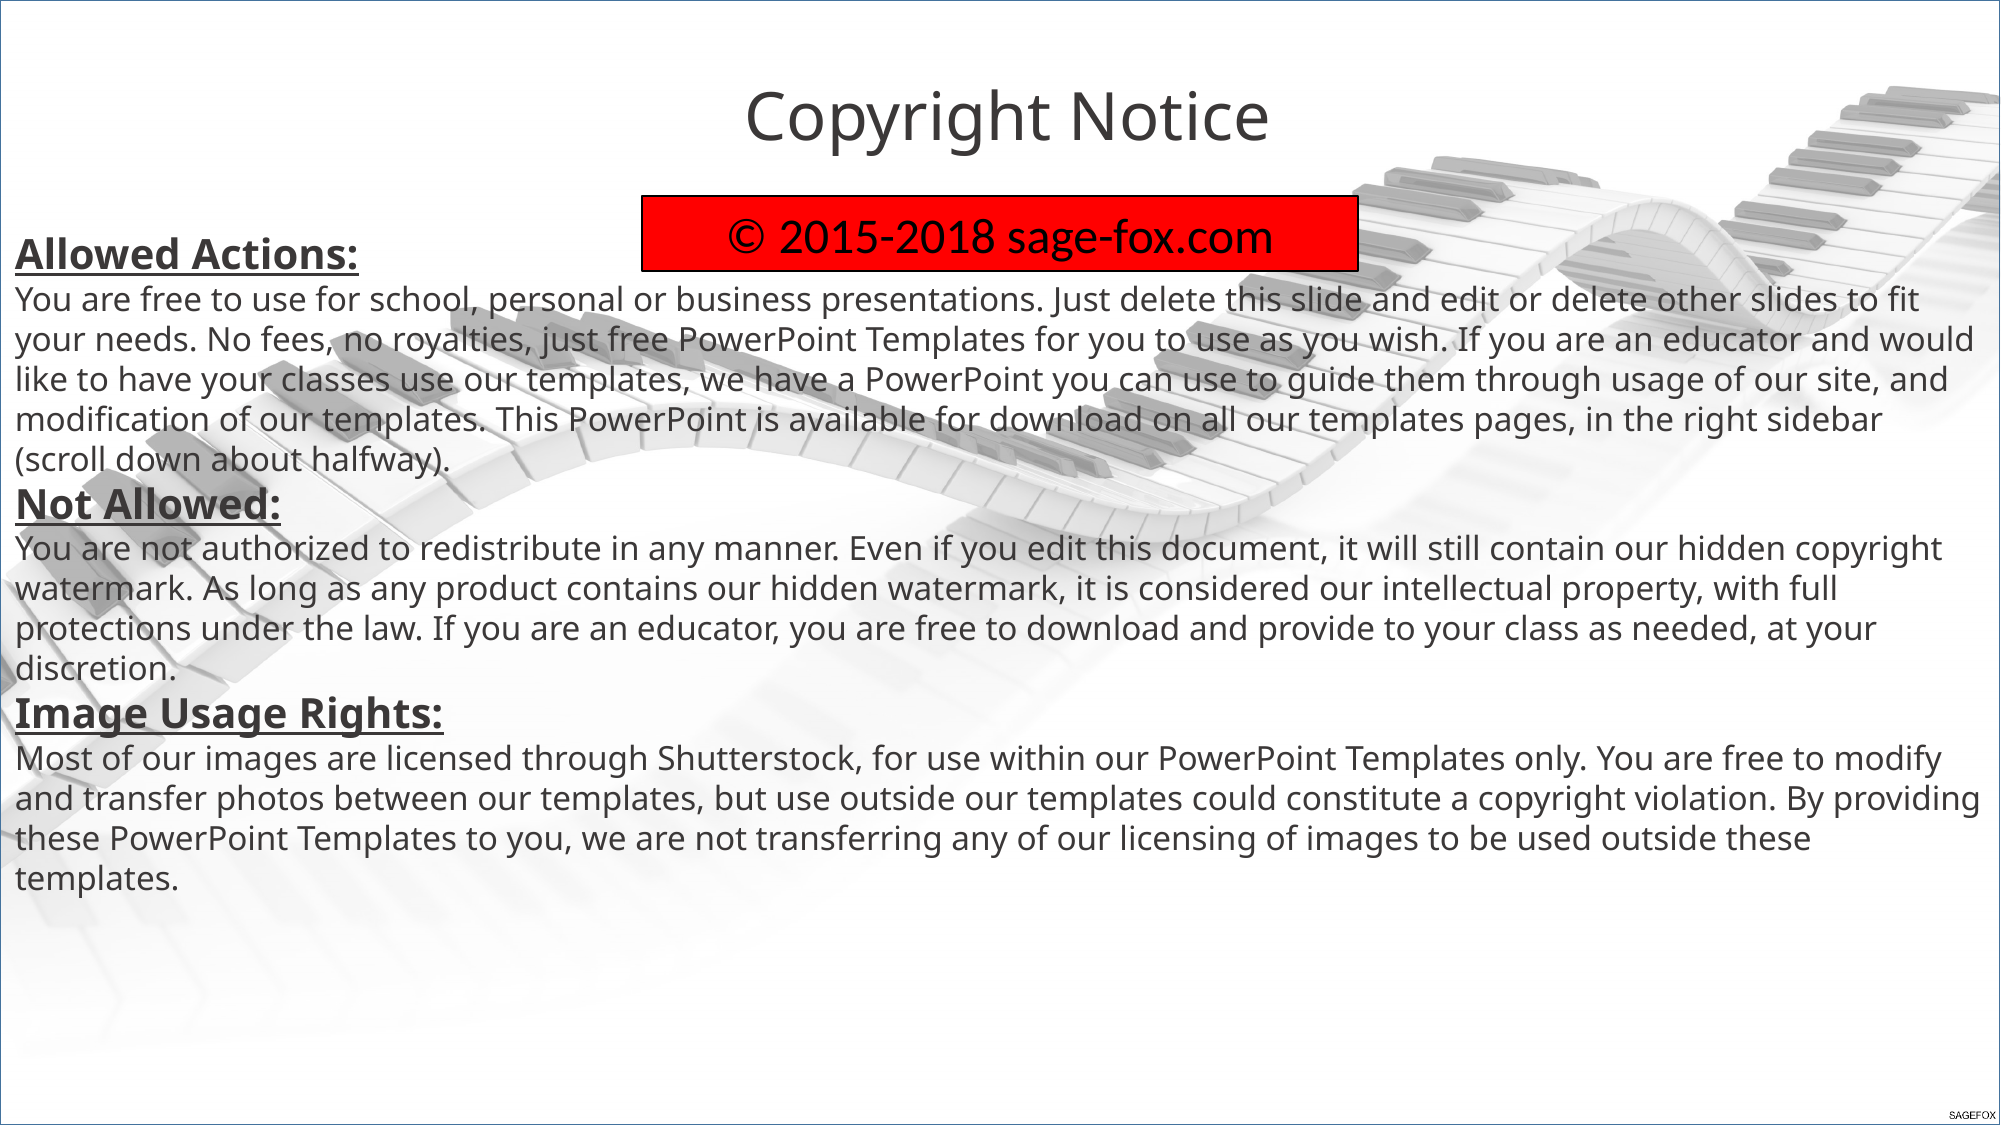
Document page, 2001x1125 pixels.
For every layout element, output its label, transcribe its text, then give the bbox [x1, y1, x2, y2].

title Copyright Notice [493, 60, 1524, 178]
text_box Allowed Actions: You are free to use for school, personal or business presentations. Just delete this slide and edit or delete other slides to fit your needs. No fees, no royalties, just free PowerPoint Templates for you to use as you wish. If you are an educator and would like to have your classes use our templates, we have a PowerPoint you can use to guide them through usage of our site, and modification of our templates. This PowerPoint is available for download on all our templates pages, in the right sidebar (scroll down about halfway). Not Allowed: You are not authorized to redistribute in any manner. Even if you edit this document, it will still contain our hidden copyright watermark. As long as any product contains our hidden watermark, it is considered our intellectual property, with full protections under the law. If you are an educator, you are free to download and provide to your class as needed, at your discretion. Image Usage Rights: Most of our images are licensed through Shutterstock, for use within our PowerPoint Templates only. You are free to modify and transfer photos between our templates, but use outside our templates could constitute a copyright violation. By providing these PowerPoint Templates to you, we are not transferring any of our licensing of images to be used outside these templates. [0, 0, 2000, 1125]
text_box © 2015-2018 sage-fox.com [641, 196, 1358, 272]
